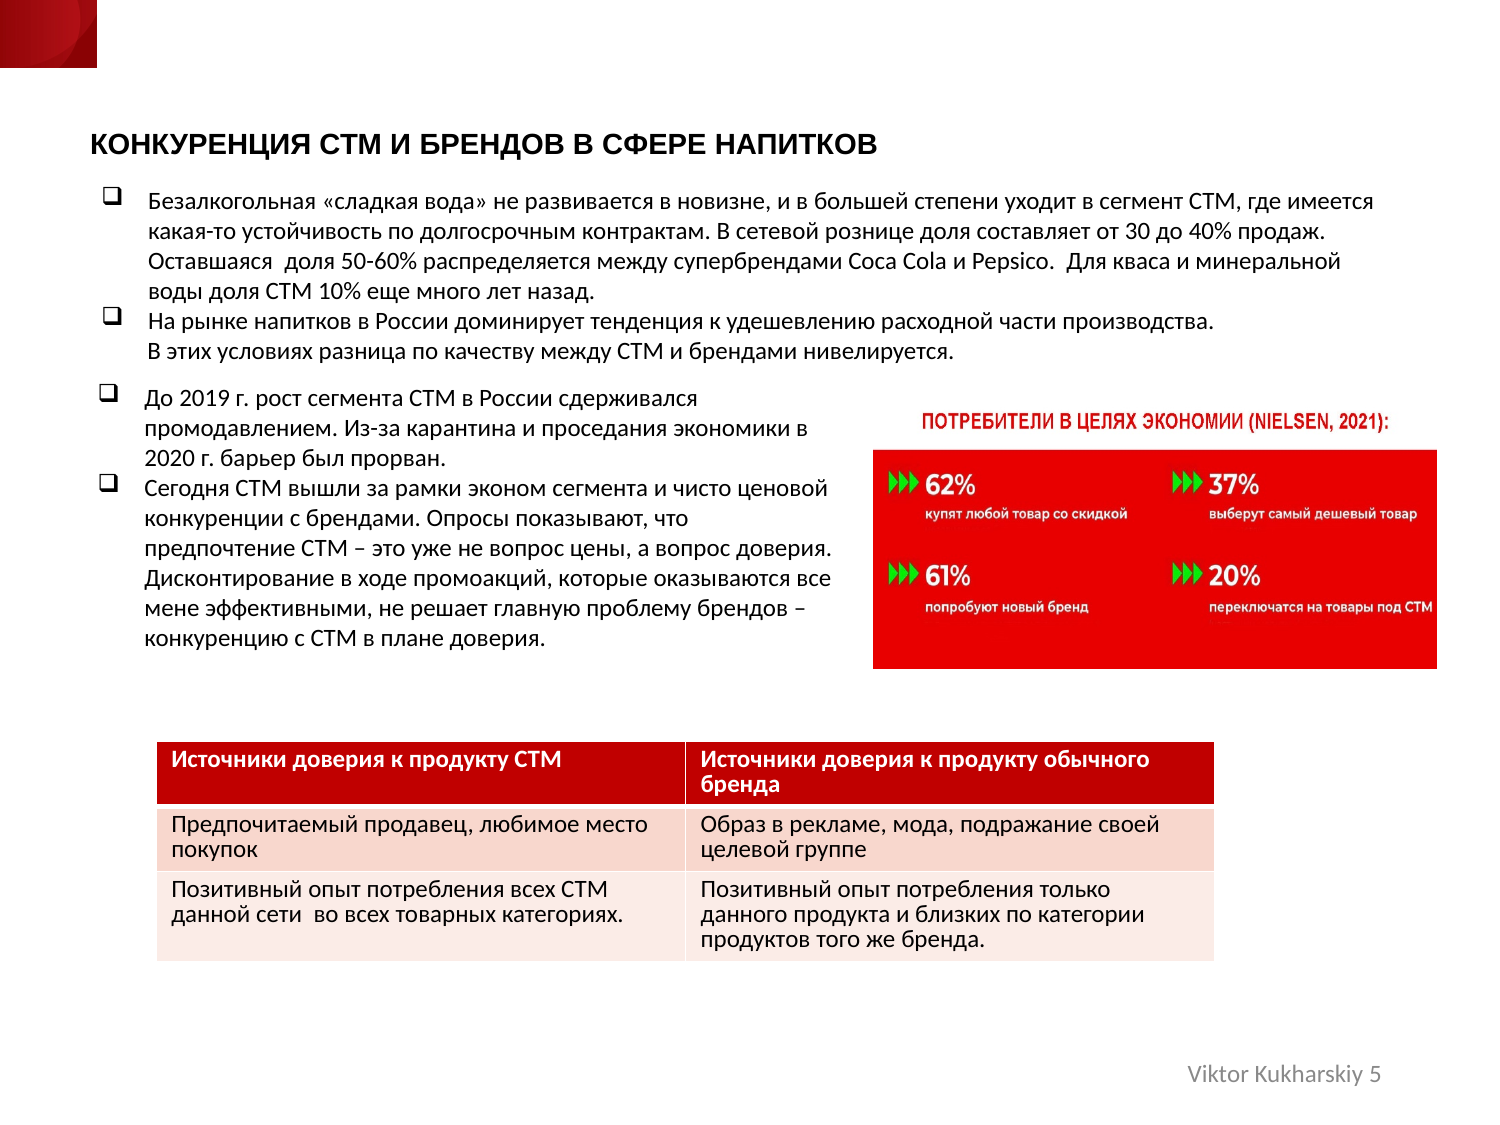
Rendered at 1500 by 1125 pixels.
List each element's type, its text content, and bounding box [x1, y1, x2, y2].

text_box До 2019 г. рост сегмента СТМ в России сдерживался промодавлением. Из-за карантина и проседания экономики в 2020 г. барьер был прорван. Сегодня СТМ вышли за рамки эконом сегмента и чисто ценовой конкуренции с брендами. Опросы показывают, что предпочтение СТМ – это уже не вопрос цены, а вопрос доверия. Дисконтирование в ходе промоакций, которые оказываются все мене эффективными, не решает главную проблему брендов – конкуренцию с СТМ в плане доверия. [7, 374, 852, 659]
slide_number Viktor Kukharskiy 5 [1059, 1042, 1397, 1103]
title КОНКУРЕНЦИЯ СТМ И БРЕНДОВ В СФЕРЕ НАПИТКОВ [74, 51, 1426, 240]
table_header Источники доверия к продукту обычного бренда [686, 742, 1214, 804]
picture [0, 0, 97, 68]
picture [873, 401, 1437, 669]
table_header Источники доверия к продукту СТМ [157, 742, 685, 804]
table_cell Позитивный опыт потребления всех СТМ данной сети во всех товарных категориях. [157, 872, 685, 961]
table_cell Образ в рекламе, мода, подражание своей целевой группе [686, 809, 1214, 871]
table_cell Позитивный опыт потребления только данного продукта и близких по категории продуктов того же бренда. [686, 872, 1214, 961]
table_cell Предпочитаемый продавец, любимое место покупок [157, 809, 685, 871]
text_box Безалкогольная «сладкая вода» не развивается в новизне, и в большей степени уходит в сегмент СТМ, где имеется какая-то устойчивость по долгосрочным контрактам. В сетевой рознице доля составляет от 30 до 40% продаж. Оставшаяся доля 50-60% распределяется между супербрендами Соса Сola и Pepsico. Для кваса и минеральной воды доля СТМ 10% еще много лет назад. На рынке напитков в России доминирует тенденция к удешевлению расходной части производства. В этих условиях разница по качеству между СТМ и брендами нивелируется. [11, 177, 1397, 372]
